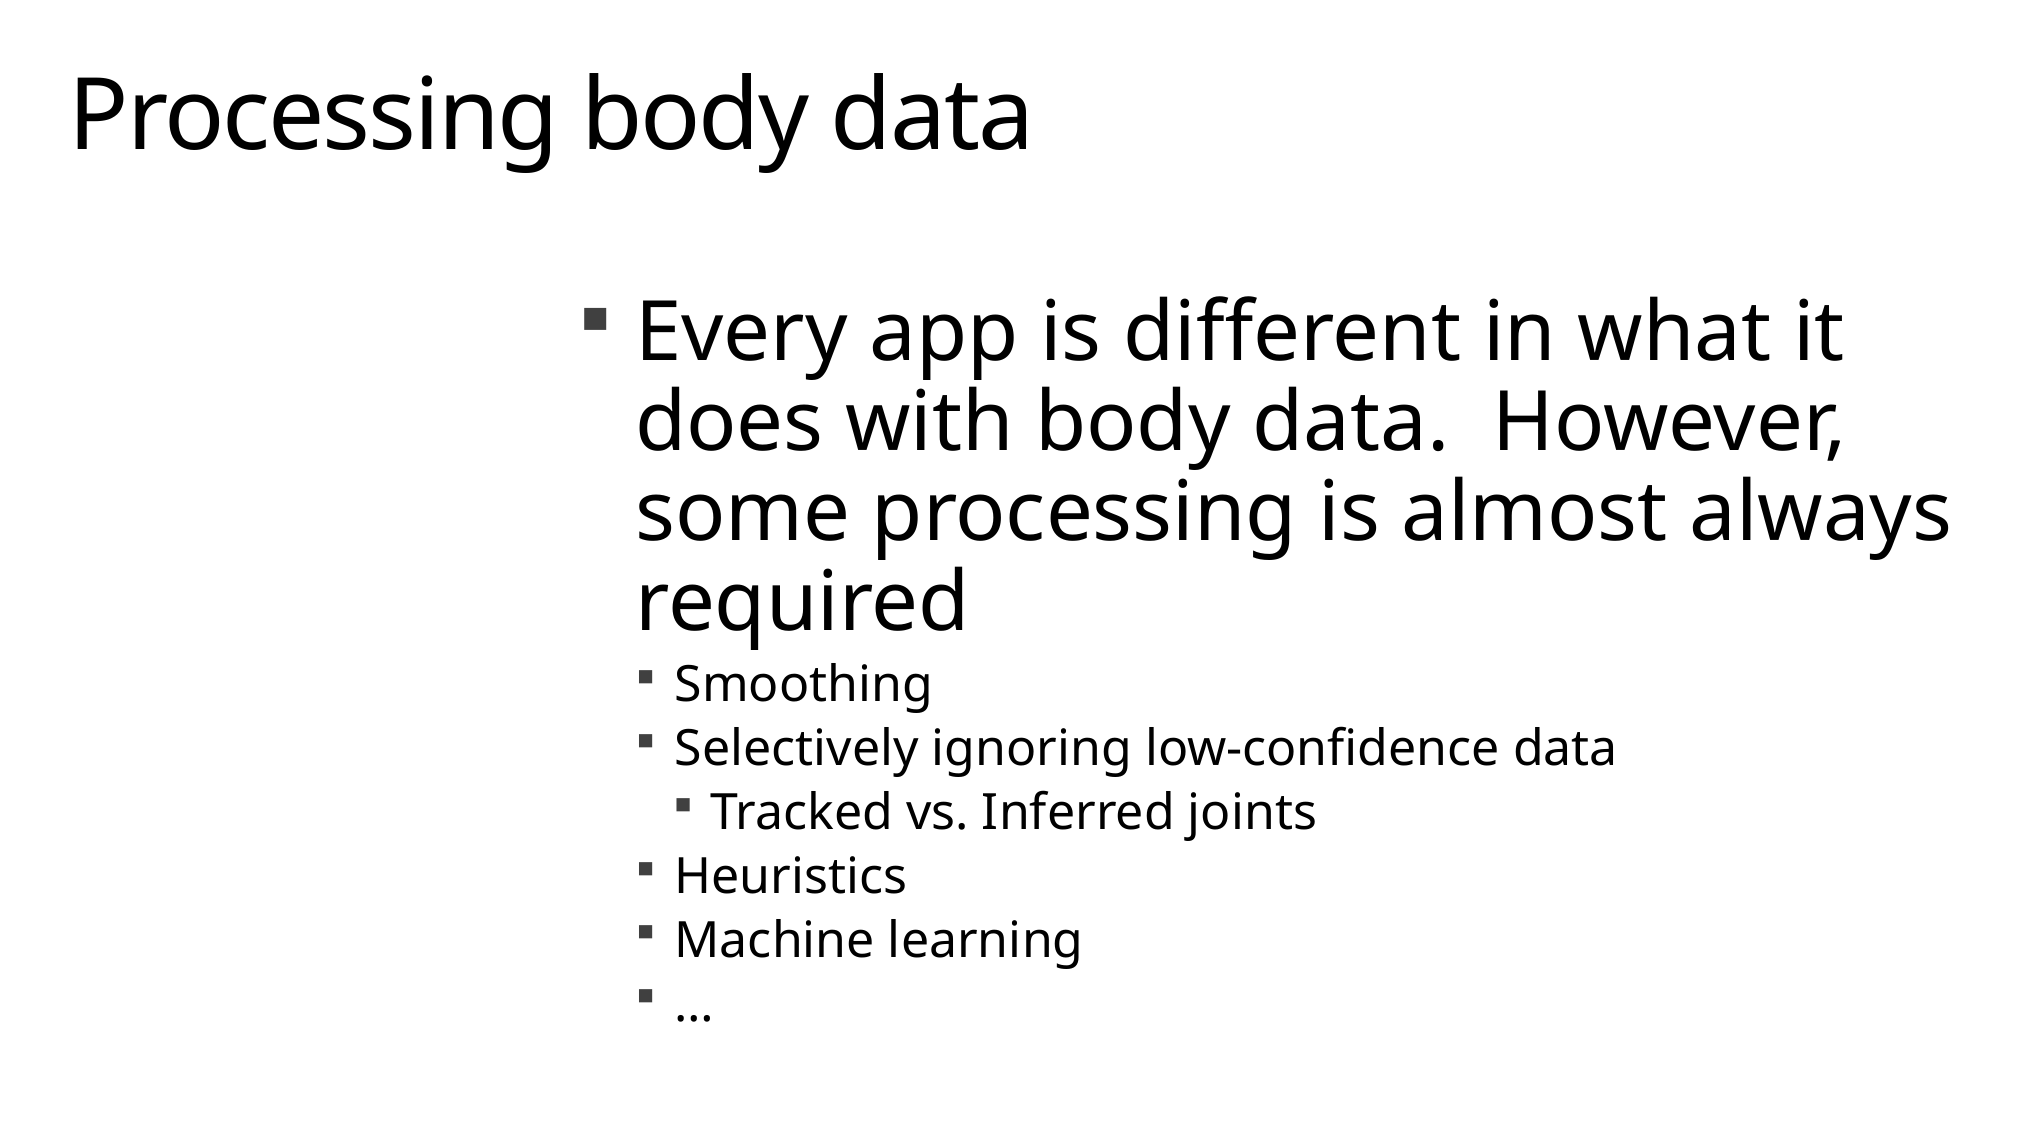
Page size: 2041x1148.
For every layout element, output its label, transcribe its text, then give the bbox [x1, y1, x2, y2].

list Every app is different in what it does with body data. However, some processing is almost always required Smoothing Selectively ignoring low-confidence data Tracked vs. Inferred joints Heuristics Machine learning … [555, 273, 1996, 1099]
title Processing body data [45, 48, 1996, 199]
